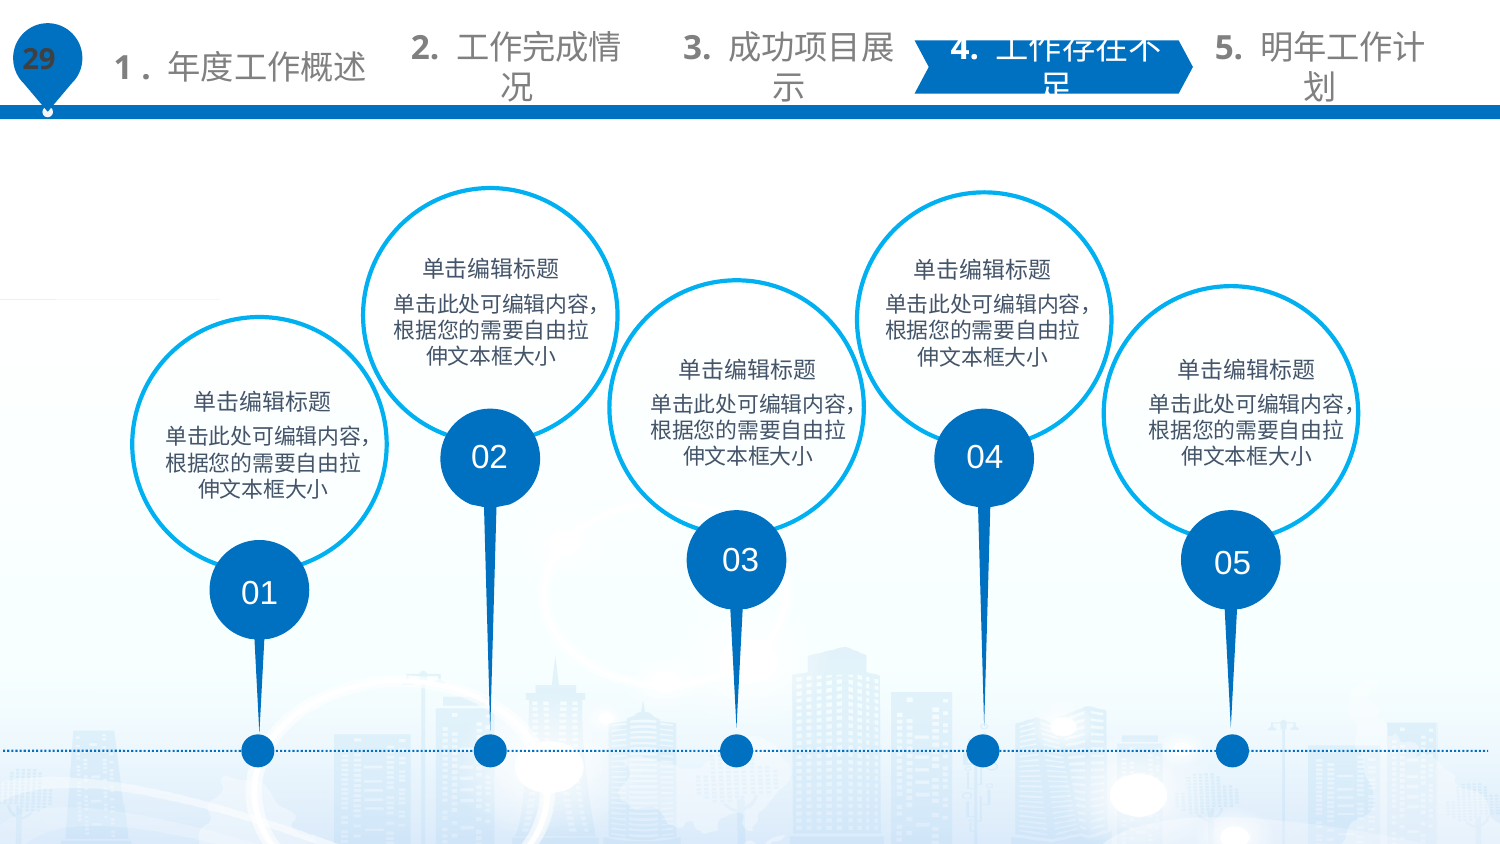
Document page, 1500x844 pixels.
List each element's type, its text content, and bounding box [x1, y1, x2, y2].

picture [0, 0, 1500, 105]
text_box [118, 316, 341, 768]
text_box 3. 成功项目展示 [673, 26, 905, 107]
text_box [912, 38, 941, 96]
text_box [0, 120, 1500, 844]
text_box 2. 工作完成情况 [401, 26, 632, 107]
text_box 4. 工作存在不足 [941, 26, 1172, 107]
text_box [641, 279, 833, 768]
text_box 1 . 年度工作概述 [100, 46, 380, 87]
text_box 5. 明年工作计划 [1205, 26, 1436, 107]
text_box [838, 192, 1127, 768]
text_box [1131, 285, 1391, 768]
text_box [1172, 38, 1195, 96]
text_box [346, 187, 636, 768]
